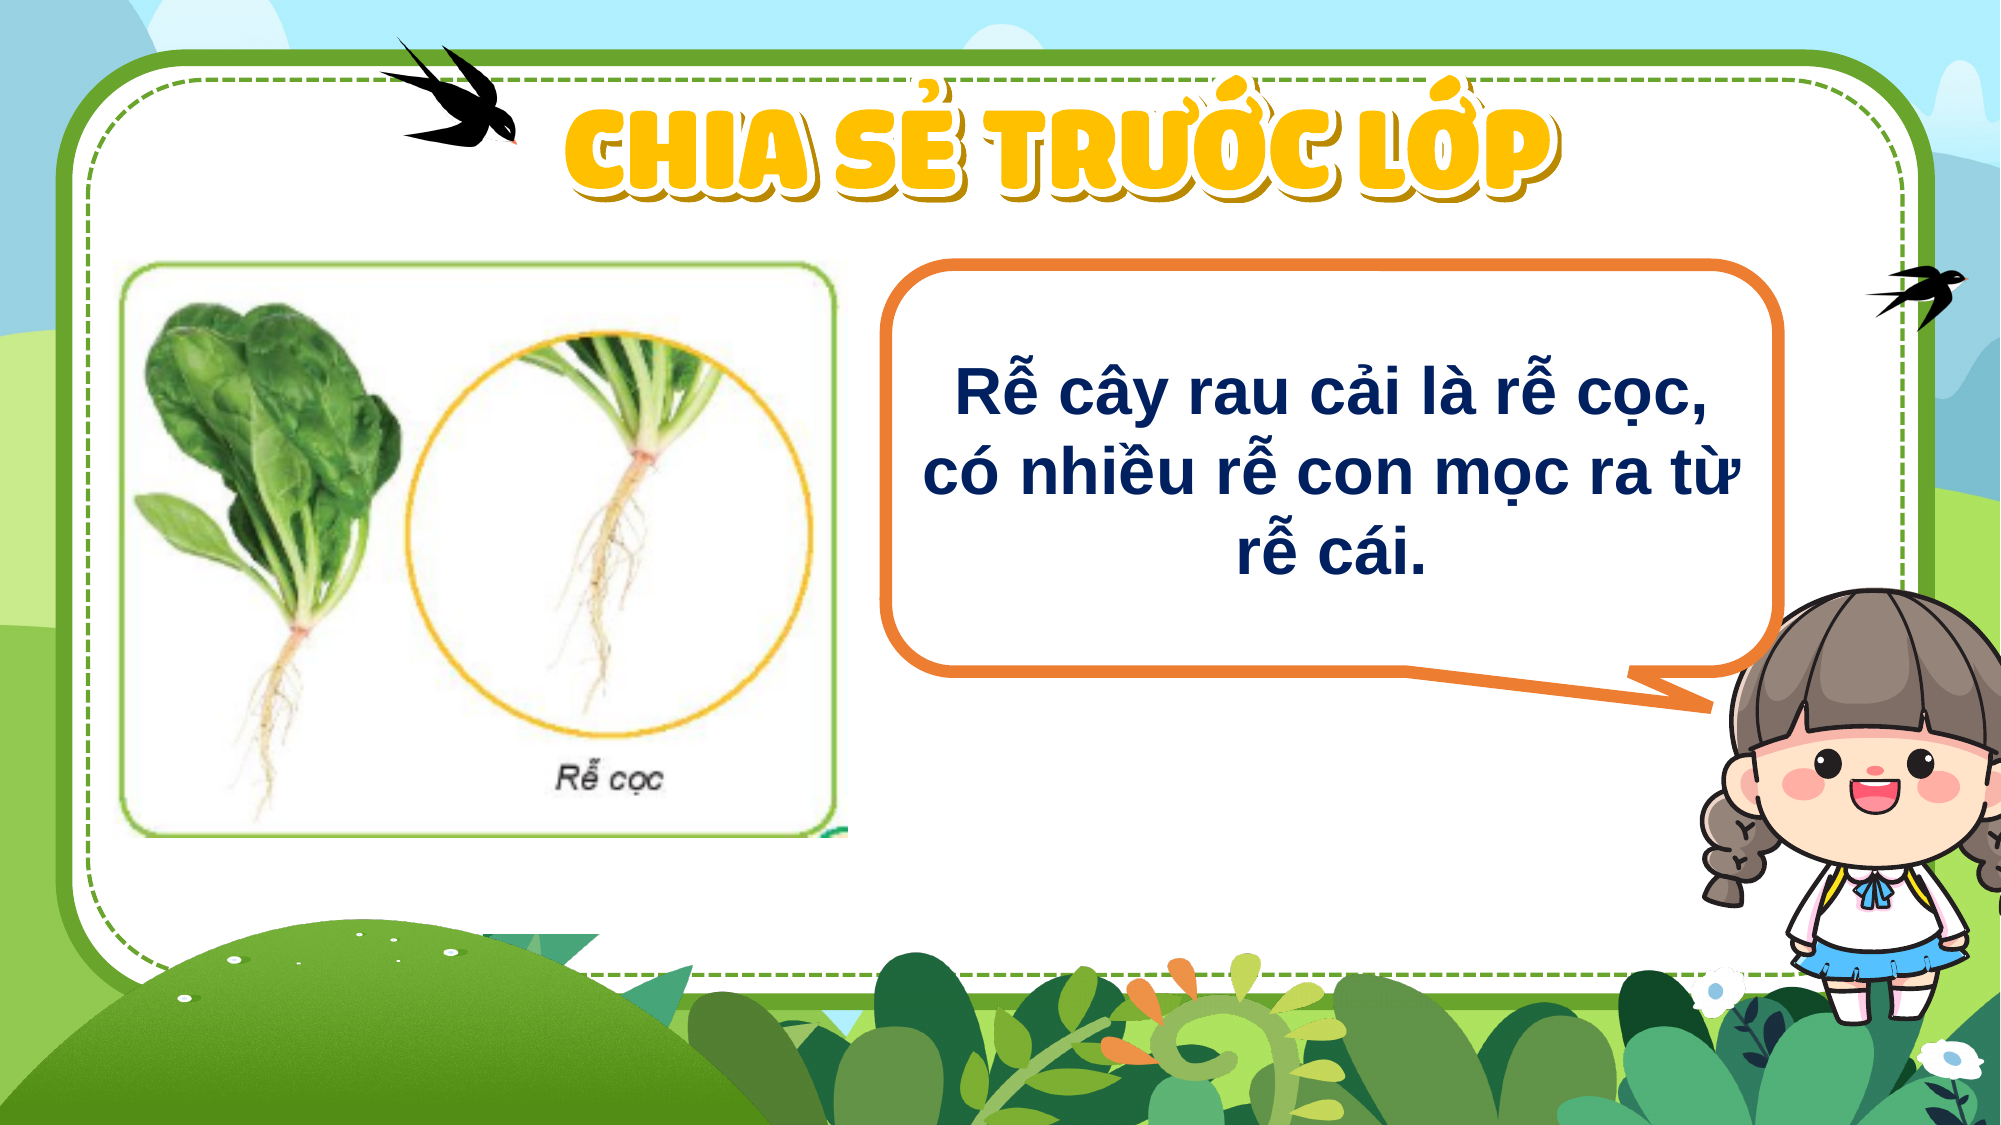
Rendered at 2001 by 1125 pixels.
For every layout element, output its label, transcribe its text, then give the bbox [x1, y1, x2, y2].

picture [0, 0, 2001, 1125]
text_box Rễ cây rau cải là rễ cọc, có nhiều rễ con mọc ra từ rễ cái. [884, 263, 1780, 708]
